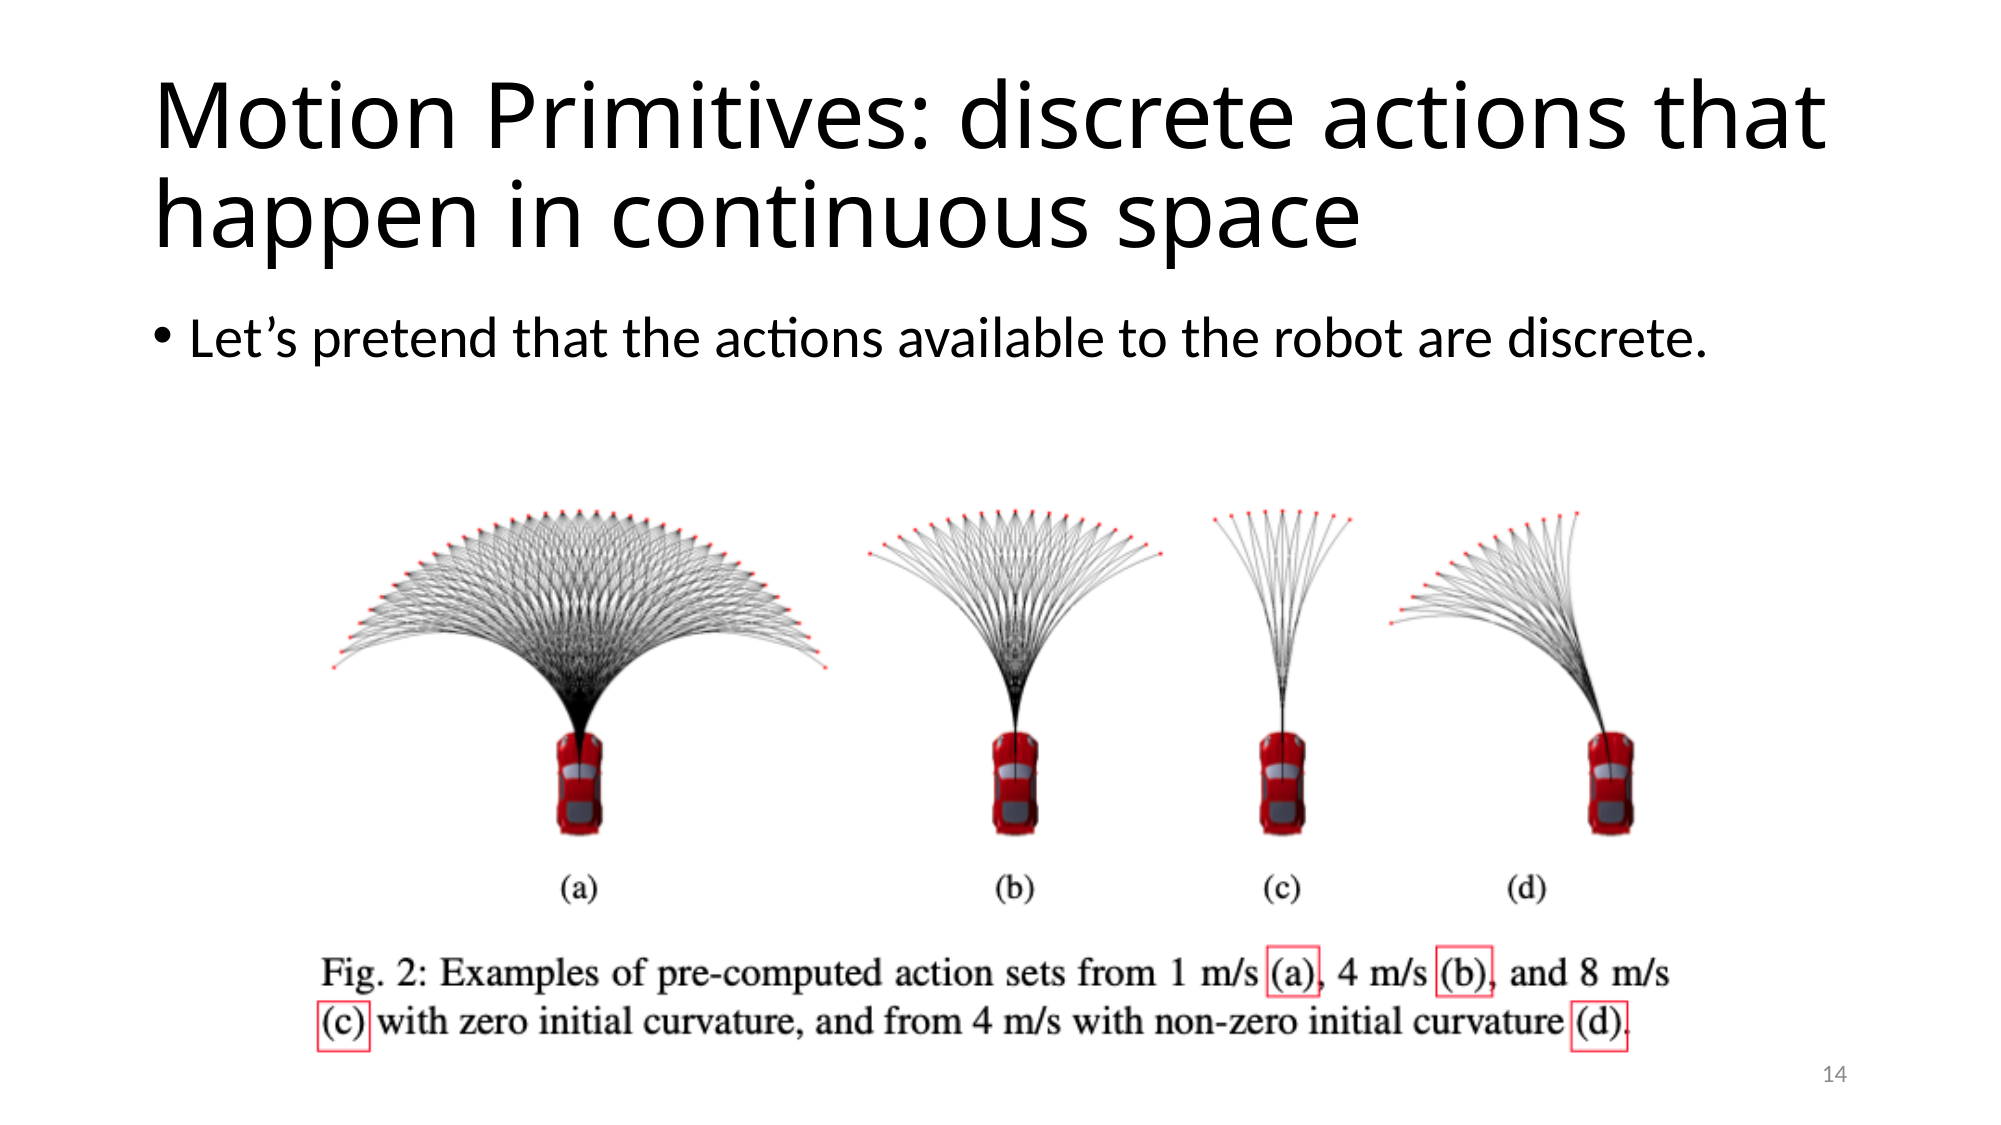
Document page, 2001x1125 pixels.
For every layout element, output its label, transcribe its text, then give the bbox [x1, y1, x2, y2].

slide_number 14 [1412, 1042, 1863, 1103]
title Motion Primitives: discrete actions that happen in continuous space [137, 59, 1863, 278]
picture [284, 449, 1716, 1077]
list Let’s pretend that the actions available to the robot are discrete. [137, 299, 1863, 1014]
